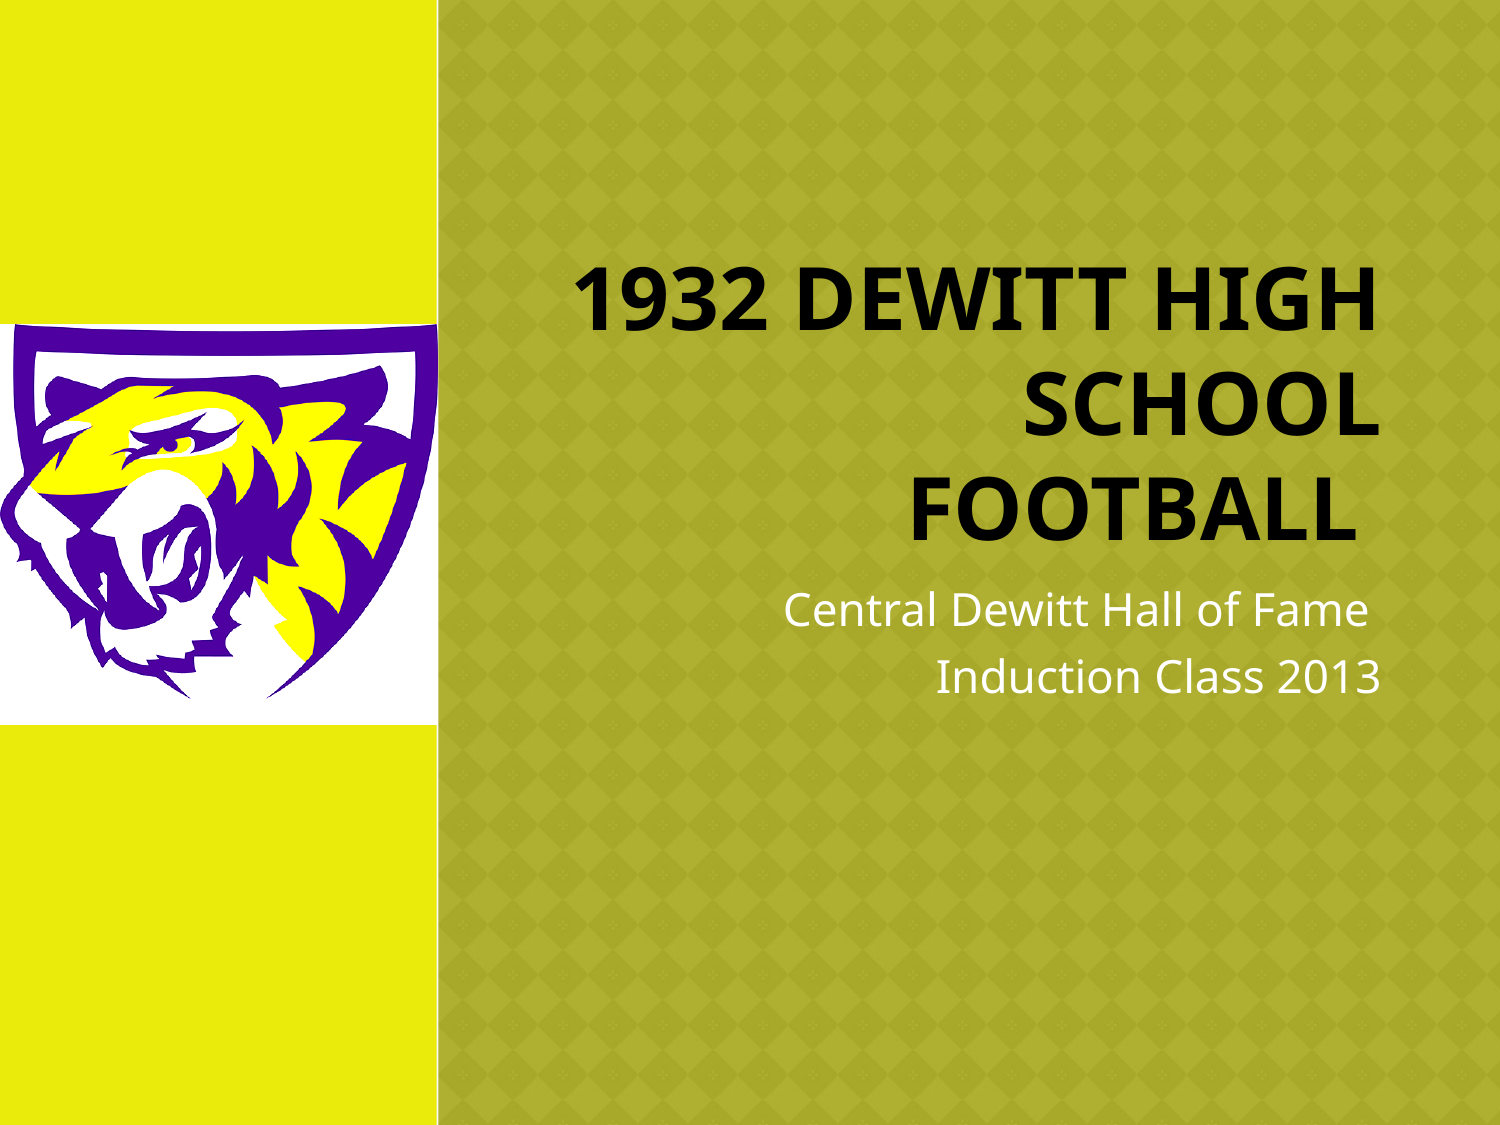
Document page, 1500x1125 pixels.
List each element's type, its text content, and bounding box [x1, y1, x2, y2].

title 1932 DeWitt high school football [552, 87, 1390, 558]
subtitle Central Dewitt Hall of Fame Induction Class 2013 [550, 580, 1390, 762]
picture [0, 324, 438, 726]
